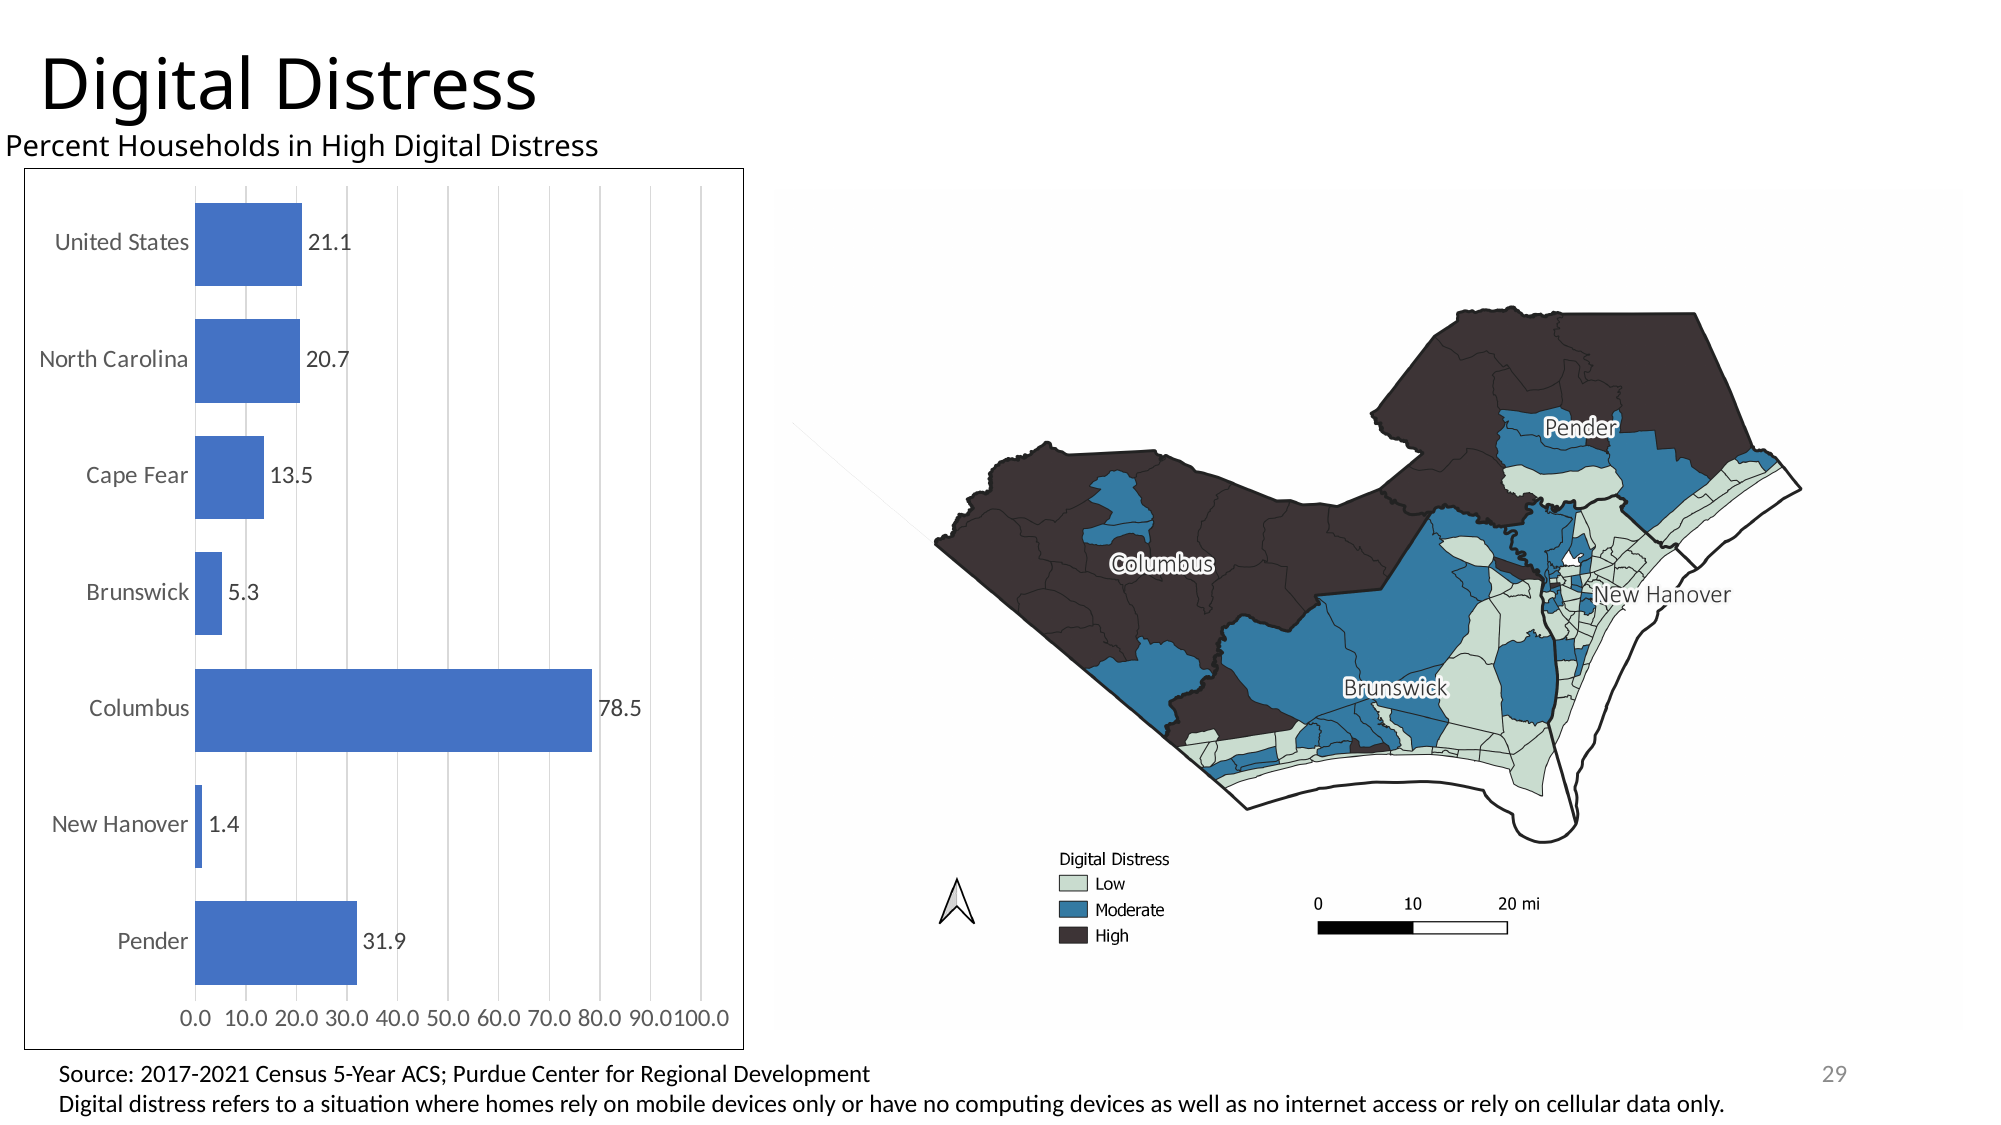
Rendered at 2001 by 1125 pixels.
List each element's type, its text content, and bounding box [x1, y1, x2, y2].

title Digital Distress [24, 5, 1963, 169]
text_box Source: 2017-2021 Census 5-Year ACS; Purdue Center for Regional Development Digital distress refers to a situation where homes rely on mobile devices only or have no computing devices as well as no internet access or rely on cellular data only. [44, 1049, 1744, 1125]
picture [774, 189, 1963, 1030]
text_box Percent Households in High Digital Distress [0, 120, 614, 170]
chart [24, 168, 744, 1050]
slide_number 29 [1412, 1042, 1863, 1103]
